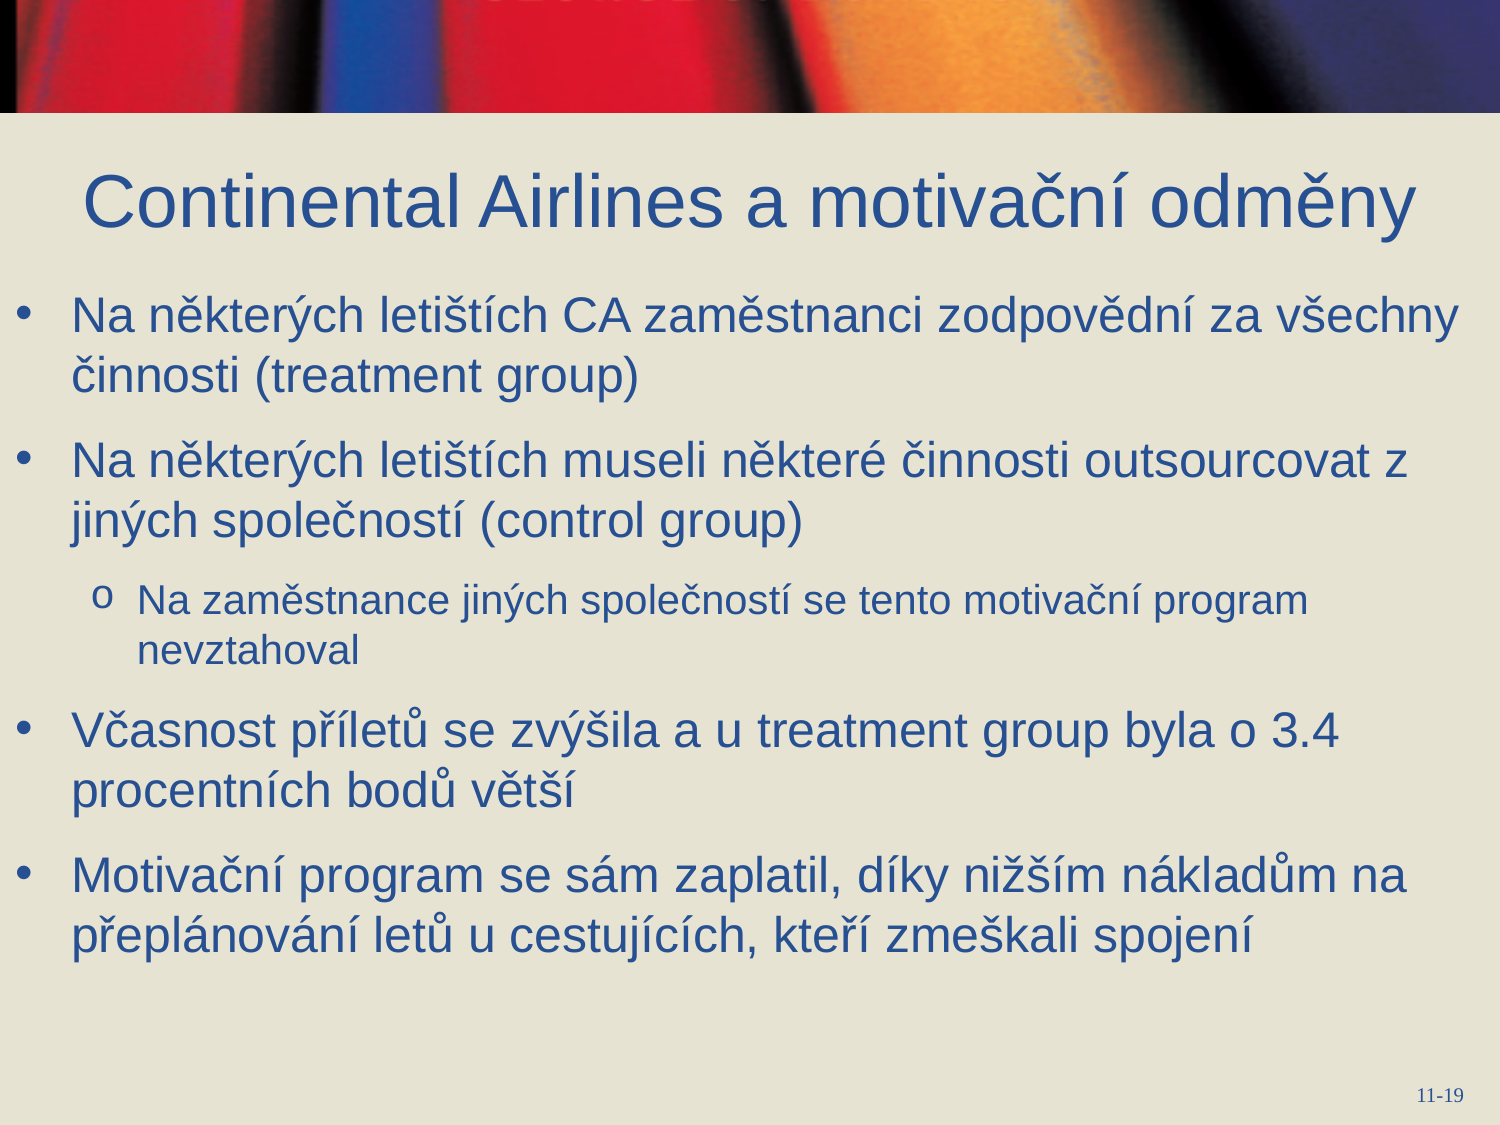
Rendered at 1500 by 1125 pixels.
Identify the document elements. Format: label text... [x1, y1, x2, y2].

title Continental Airlines a motivační odměny [0, 112, 1500, 251]
list Na některých letištích CA zaměstnanci zodpovědní za všechny činnosti (treatment group) Na některých letištích museli některé činnosti outsourcovat z jiných společností (control group) Na zaměstnance jiných společností se tento motivační program nevztahoval Včasnost příletů se zvýšila a u treatment group byla o 3.4 procentních bodů větší Motivační program se sám zaplatil, díky nižším nákladům na přeplánování letů u cestujících, kteří zmeškali spojení [0, 274, 1500, 1063]
picture [0, 0, 1500, 112]
